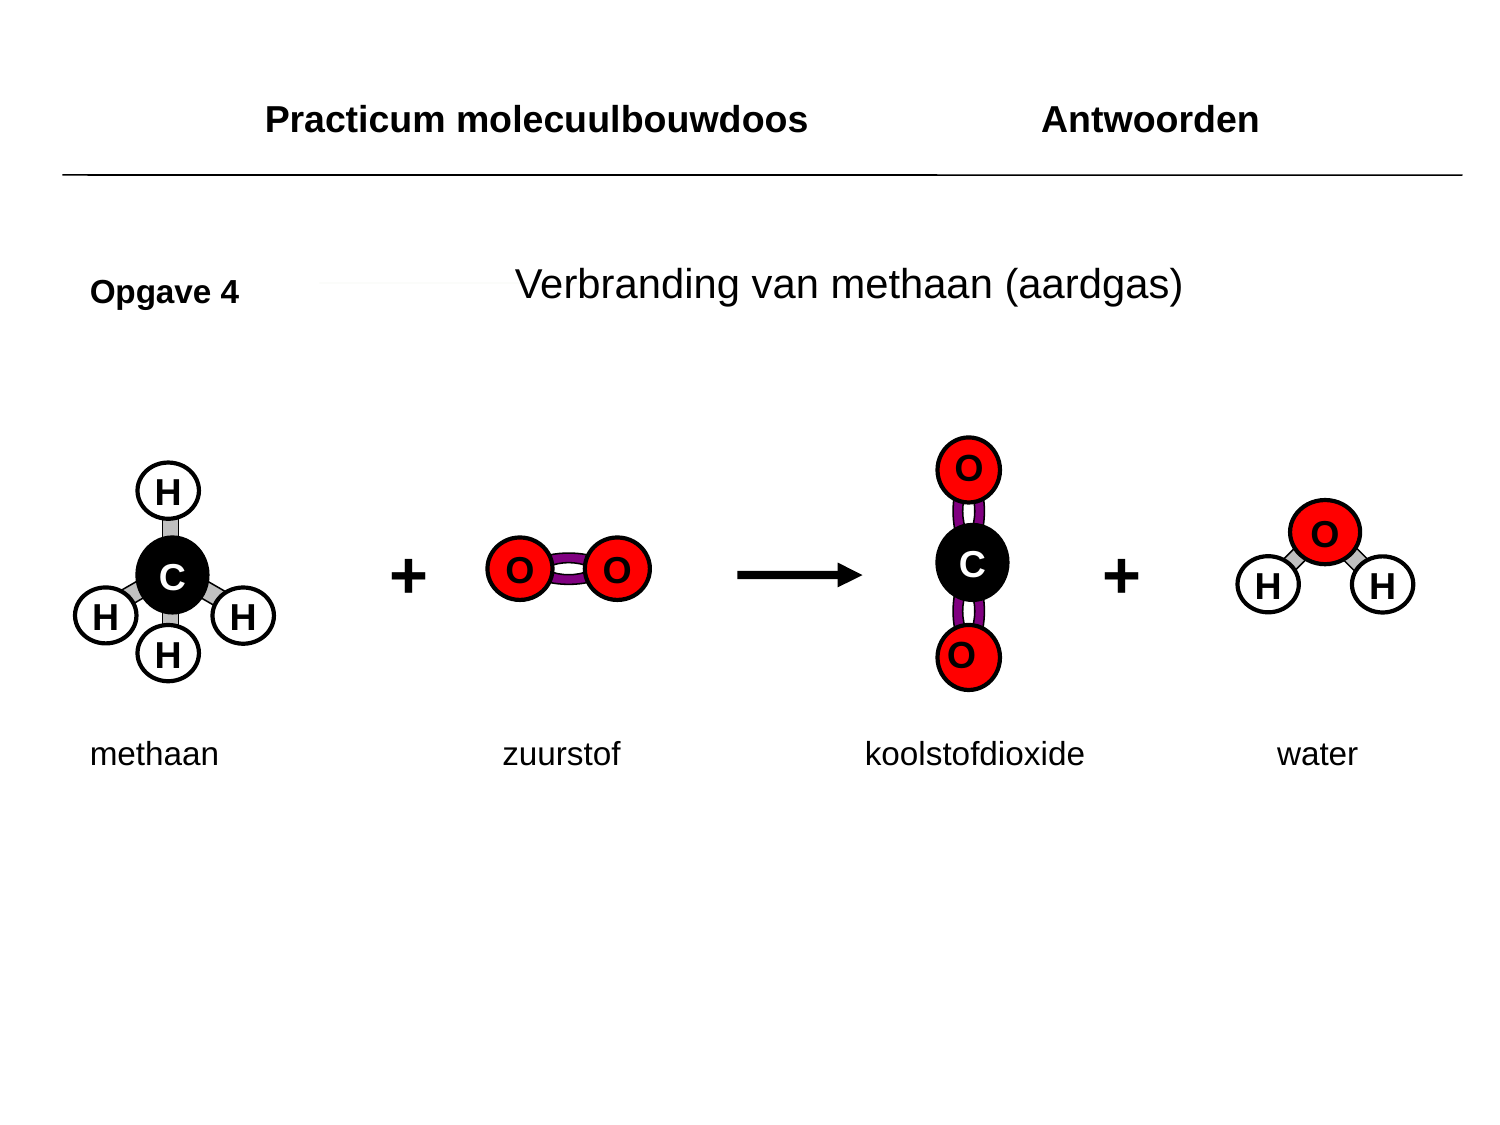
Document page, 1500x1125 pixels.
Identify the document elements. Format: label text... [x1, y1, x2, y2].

text_box H [75, 587, 137, 644]
text_box H [137, 624, 199, 682]
text_box H [212, 587, 274, 644]
text_box methaan [74, 724, 238, 780]
text_box O [937, 437, 1000, 478]
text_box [519, 537, 618, 601]
text_box water [1262, 724, 1425, 780]
text_box O [619, 537, 650, 600]
text_box + [374, 524, 450, 620]
text_box [162, 518, 179, 538]
text_box [737, 568, 863, 582]
text_box + [1087, 524, 1163, 620]
text_box koolstofdioxide [849, 724, 1125, 780]
text_box Opgave 4 [74, 262, 300, 318]
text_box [1237, 499, 1414, 613]
text_box C [937, 551, 1008, 578]
text_box [121, 581, 144, 604]
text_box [919, 479, 1018, 543]
text_box O [937, 651, 1000, 691]
text_box H [137, 462, 199, 519]
text_box O [487, 537, 517, 600]
text_box Practicum molecuulbouwdoos Antwoorden [249, 87, 1350, 148]
text_box [201, 581, 226, 606]
text_box zuurstof [487, 724, 800, 780]
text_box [919, 579, 1018, 643]
text_box [162, 612, 179, 626]
text_box Verbranding van methaan (aardgas) [500, 249, 1200, 315]
text_box C [137, 537, 208, 613]
